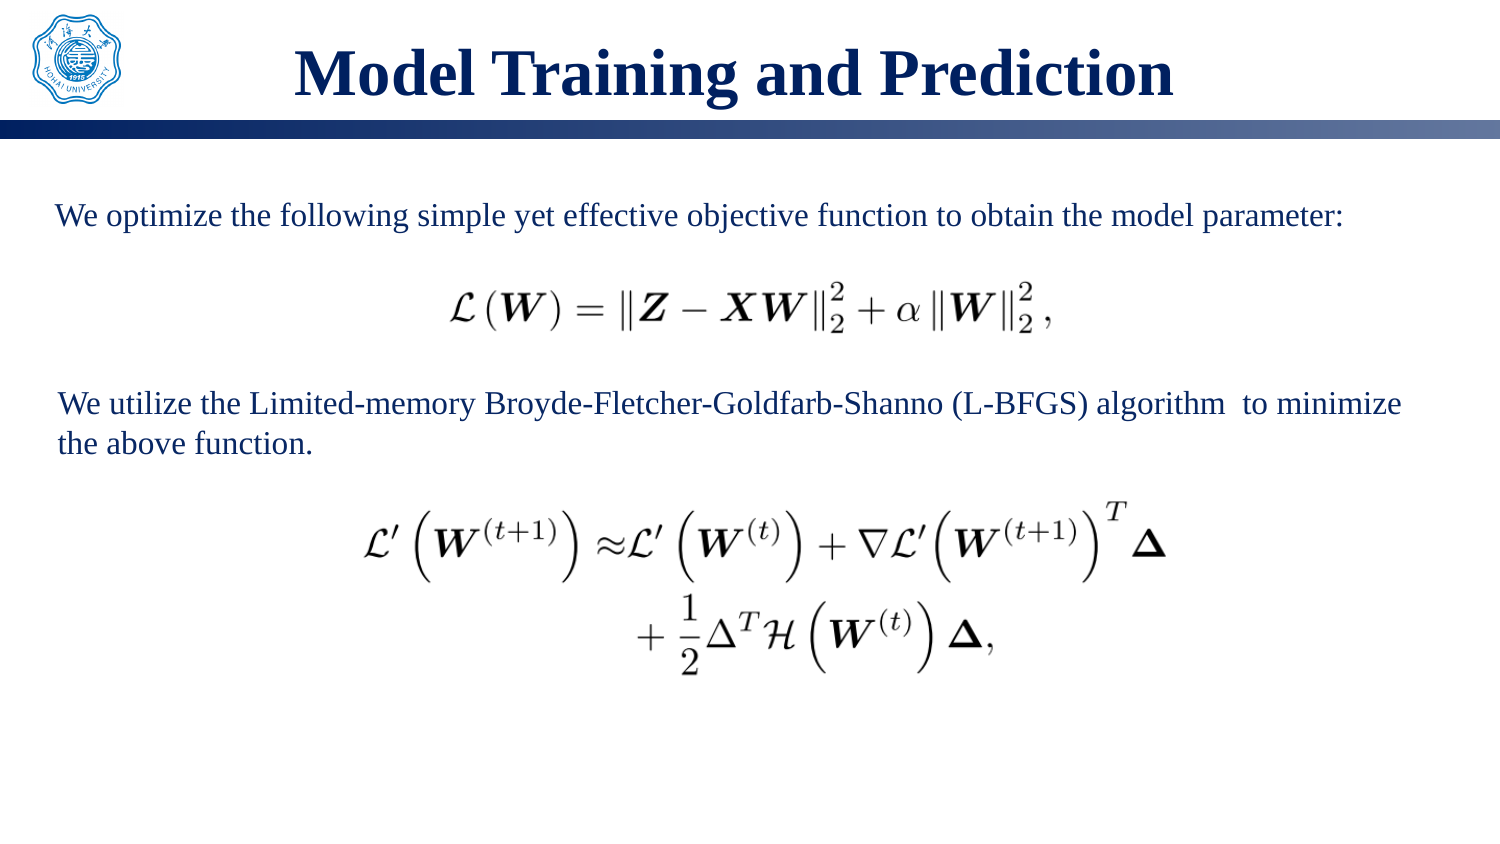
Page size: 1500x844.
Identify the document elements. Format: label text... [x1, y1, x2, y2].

text_box We utilize the Limited-memory Broyde-Fletcher-Goldfarb-Shanno (L-BFGS) algorithm to minimize the above function. [42, 373, 1447, 469]
title Model Training and Prediction [0, 1, 1471, 117]
picture [348, 491, 1196, 689]
text_box We optimize the following simple yet effective objective function to obtain the model parameter: [39, 185, 1461, 241]
picture [436, 267, 1064, 353]
